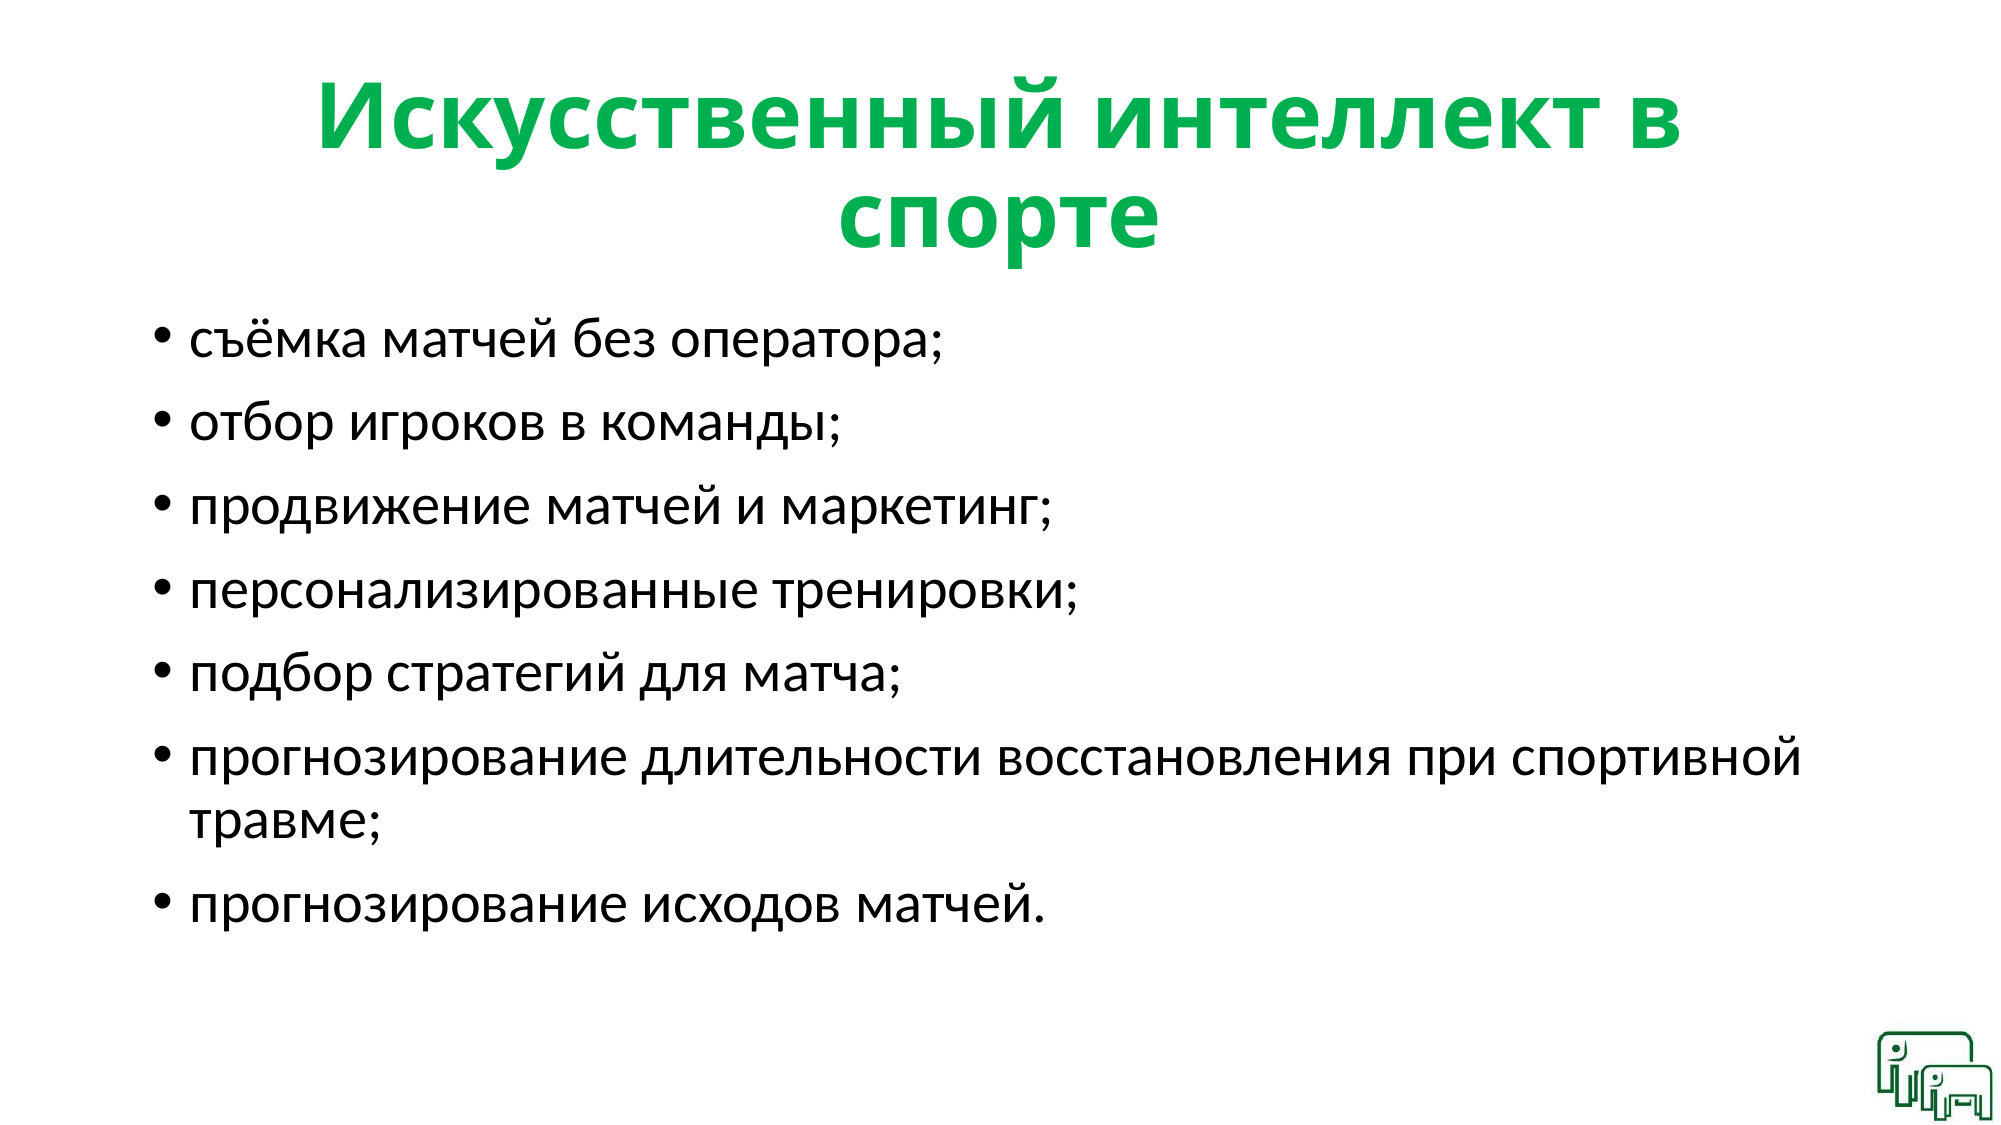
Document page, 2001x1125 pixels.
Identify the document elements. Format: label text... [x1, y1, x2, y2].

title Искусственный интеллект в спорте [137, 59, 1863, 278]
picture [1871, 1019, 2000, 1125]
list съёмка матчей без оператора; отбор игроков в команды; продвижение матчей и маркетинг; персонализированные тренировки; подбор стратегий для матча; прогнозирование длительности восстановления при спортивной травме; прогнозирование исходов матчей. [137, 299, 1863, 1014]
